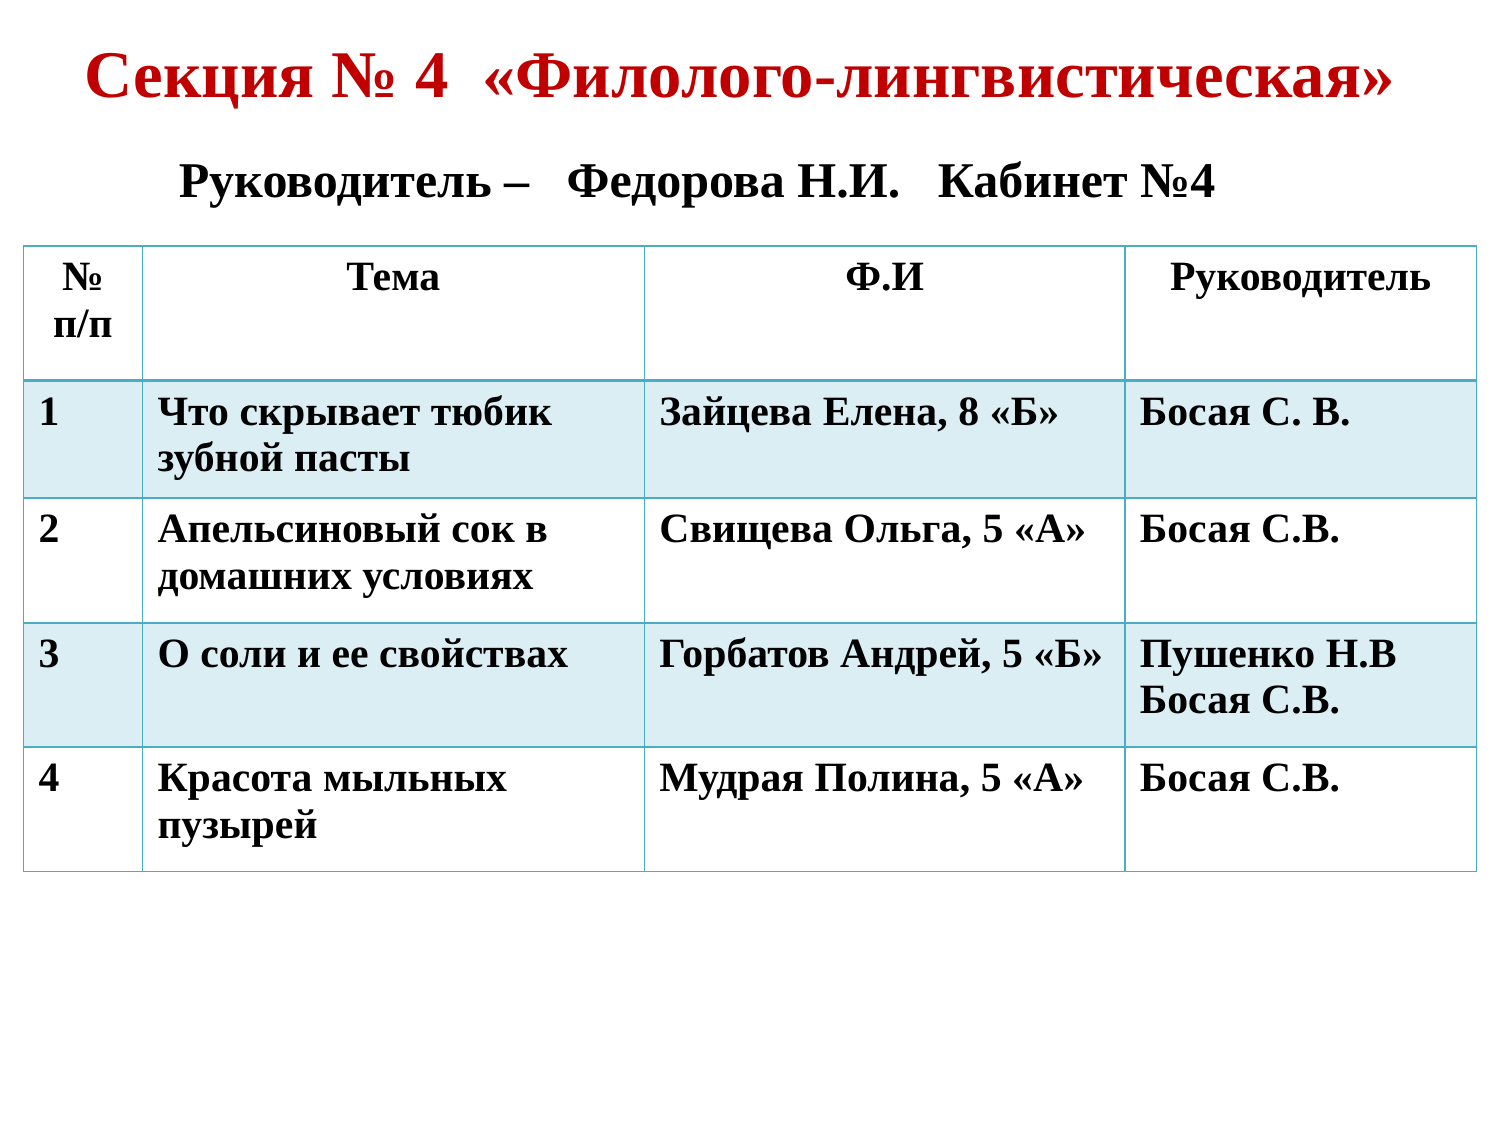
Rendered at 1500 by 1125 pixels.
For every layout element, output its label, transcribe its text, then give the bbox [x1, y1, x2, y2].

text_box Секция № 4 «Филолого-лингвистическая» [70, 23, 1430, 119]
table_header № п/п [24, 247, 142, 379]
table_cell Босая С.В. [1126, 748, 1476, 871]
table_cell Пушенко Н.В Босая С.В. [1126, 624, 1476, 746]
table_cell Свищева Ольга, 5 «А» [645, 499, 1124, 622]
table_cell Босая С. В. [1126, 382, 1476, 497]
table_header Руководитель [1126, 247, 1476, 379]
table_cell Мудрая Полина, 5 «А» [645, 748, 1124, 871]
table_cell Горбатов Андрей, 5 «Б» [645, 624, 1124, 746]
table_header Ф.И [645, 247, 1124, 379]
table_cell Красота мыльных пузырей [143, 748, 644, 871]
text_box Руководитель – Федорова Н.И. Кабинет №4 [164, 140, 1362, 216]
table_cell 3 [24, 624, 142, 746]
table_cell 4 [24, 748, 142, 871]
table_cell 2 [24, 499, 142, 622]
table_cell Зайцева Елена, 8 «Б» [645, 382, 1124, 497]
table_header Тема [143, 247, 644, 379]
table_cell Что скрывает тюбик зубной пасты [143, 382, 644, 497]
table_cell О соли и ее свойствах [143, 624, 644, 746]
table_cell Апельсиновый сок в домашних условиях [143, 499, 644, 622]
table_cell Босая С.В. [1126, 499, 1476, 622]
table_cell 1 [24, 382, 142, 497]
